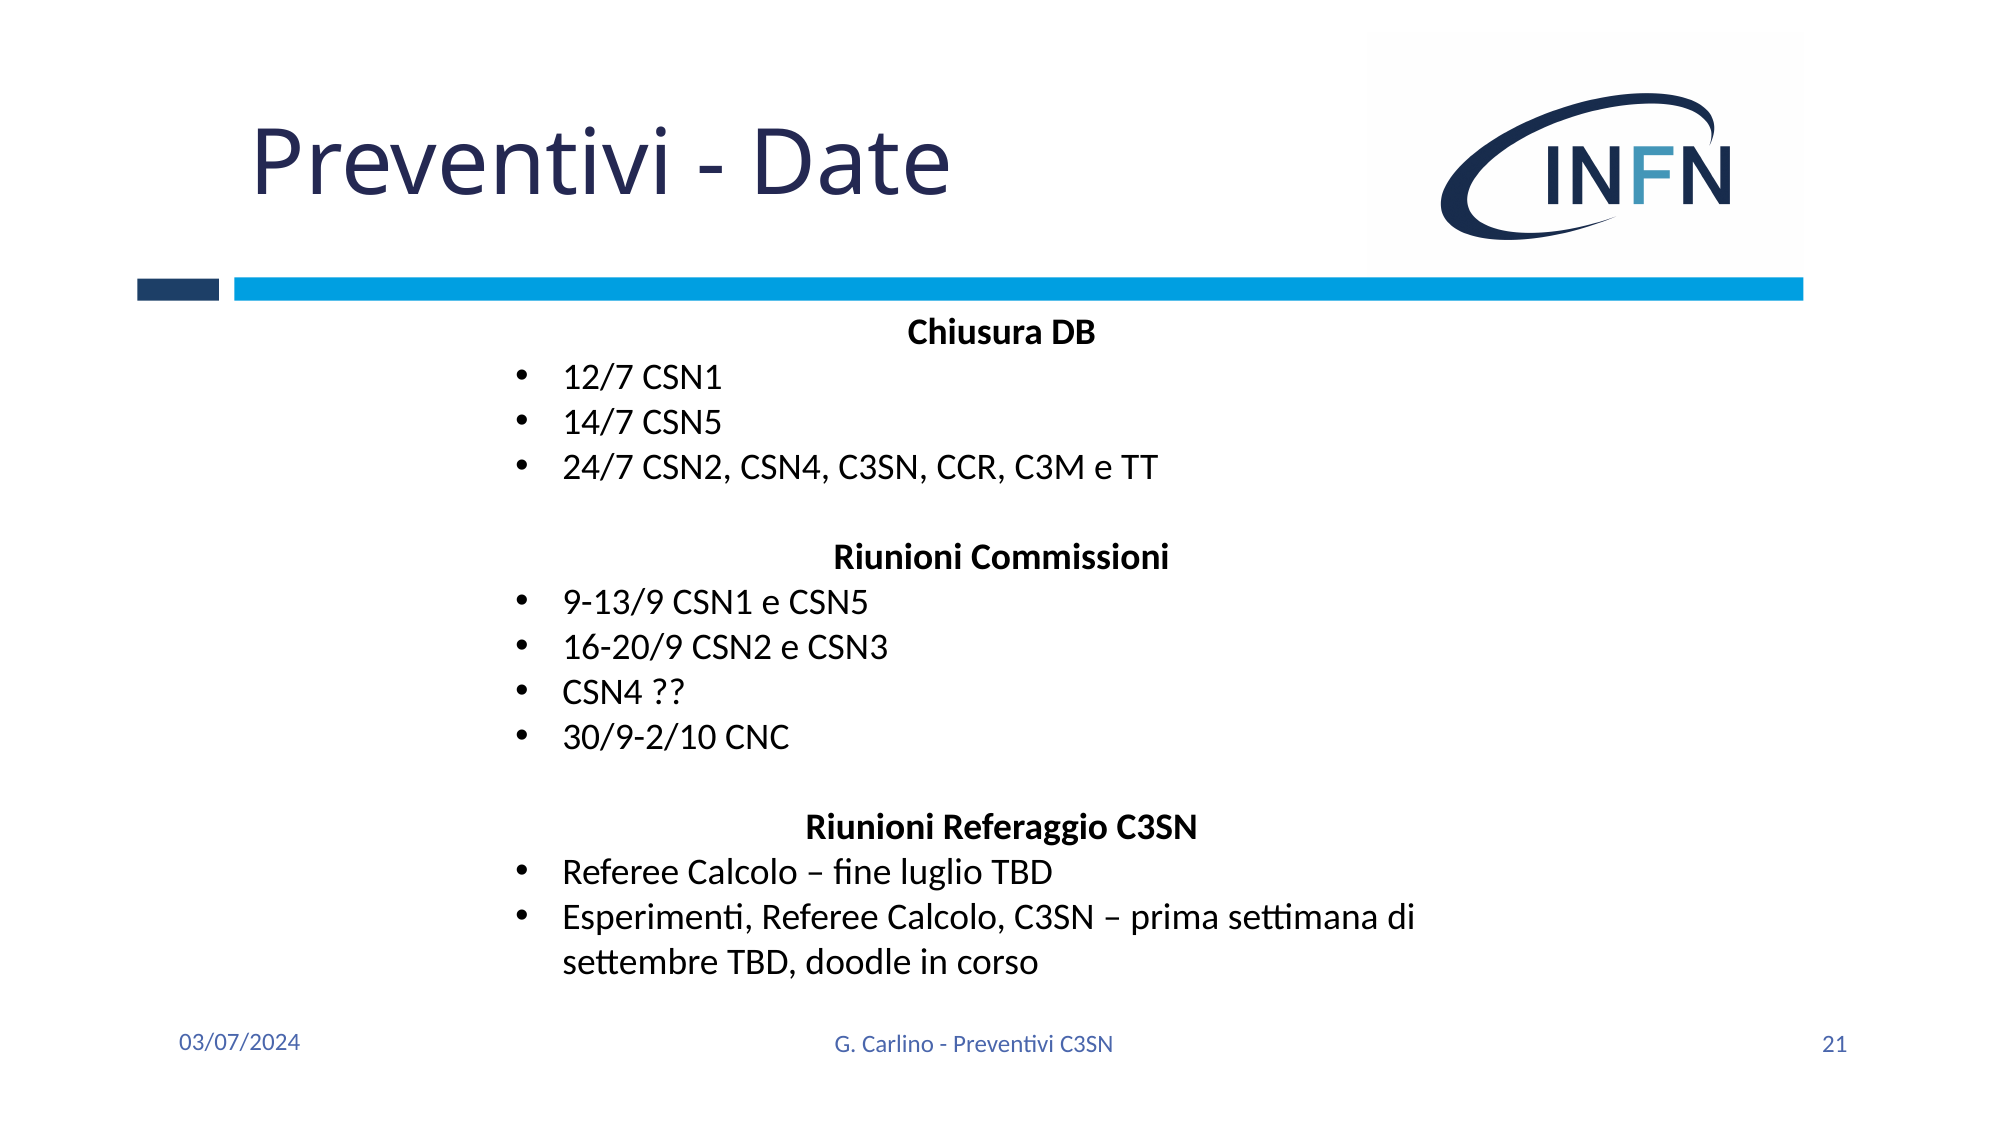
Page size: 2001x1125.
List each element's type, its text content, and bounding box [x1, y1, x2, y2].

slide_number 21 [1691, 1012, 1863, 1073]
text_box Chiusura DB 12/7 CSN1 14/7 CSN5 24/7 CSN2, CSN4, C3SN, CCR, C3M e TT Riunioni Commissioni 9-13/9 CSN1 e CSN5 16-20/9 CSN2 e CSN3 CSN4 ?? 30/9-2/10 CNC Riunioni Referaggio C3SN Referee Calcolo – fine luglio TBD Esperimenti, Referee Calcolo, C3SN – prima settimana di settembre TBD, doodle in corso [500, 299, 1504, 1035]
footer G. Carlino - Preventivi C3SN [460, 1012, 1489, 1073]
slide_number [164, 1010, 500, 1071]
picture [1367, 32, 1804, 277]
title Preventivi - Date [234, 59, 1413, 271]
